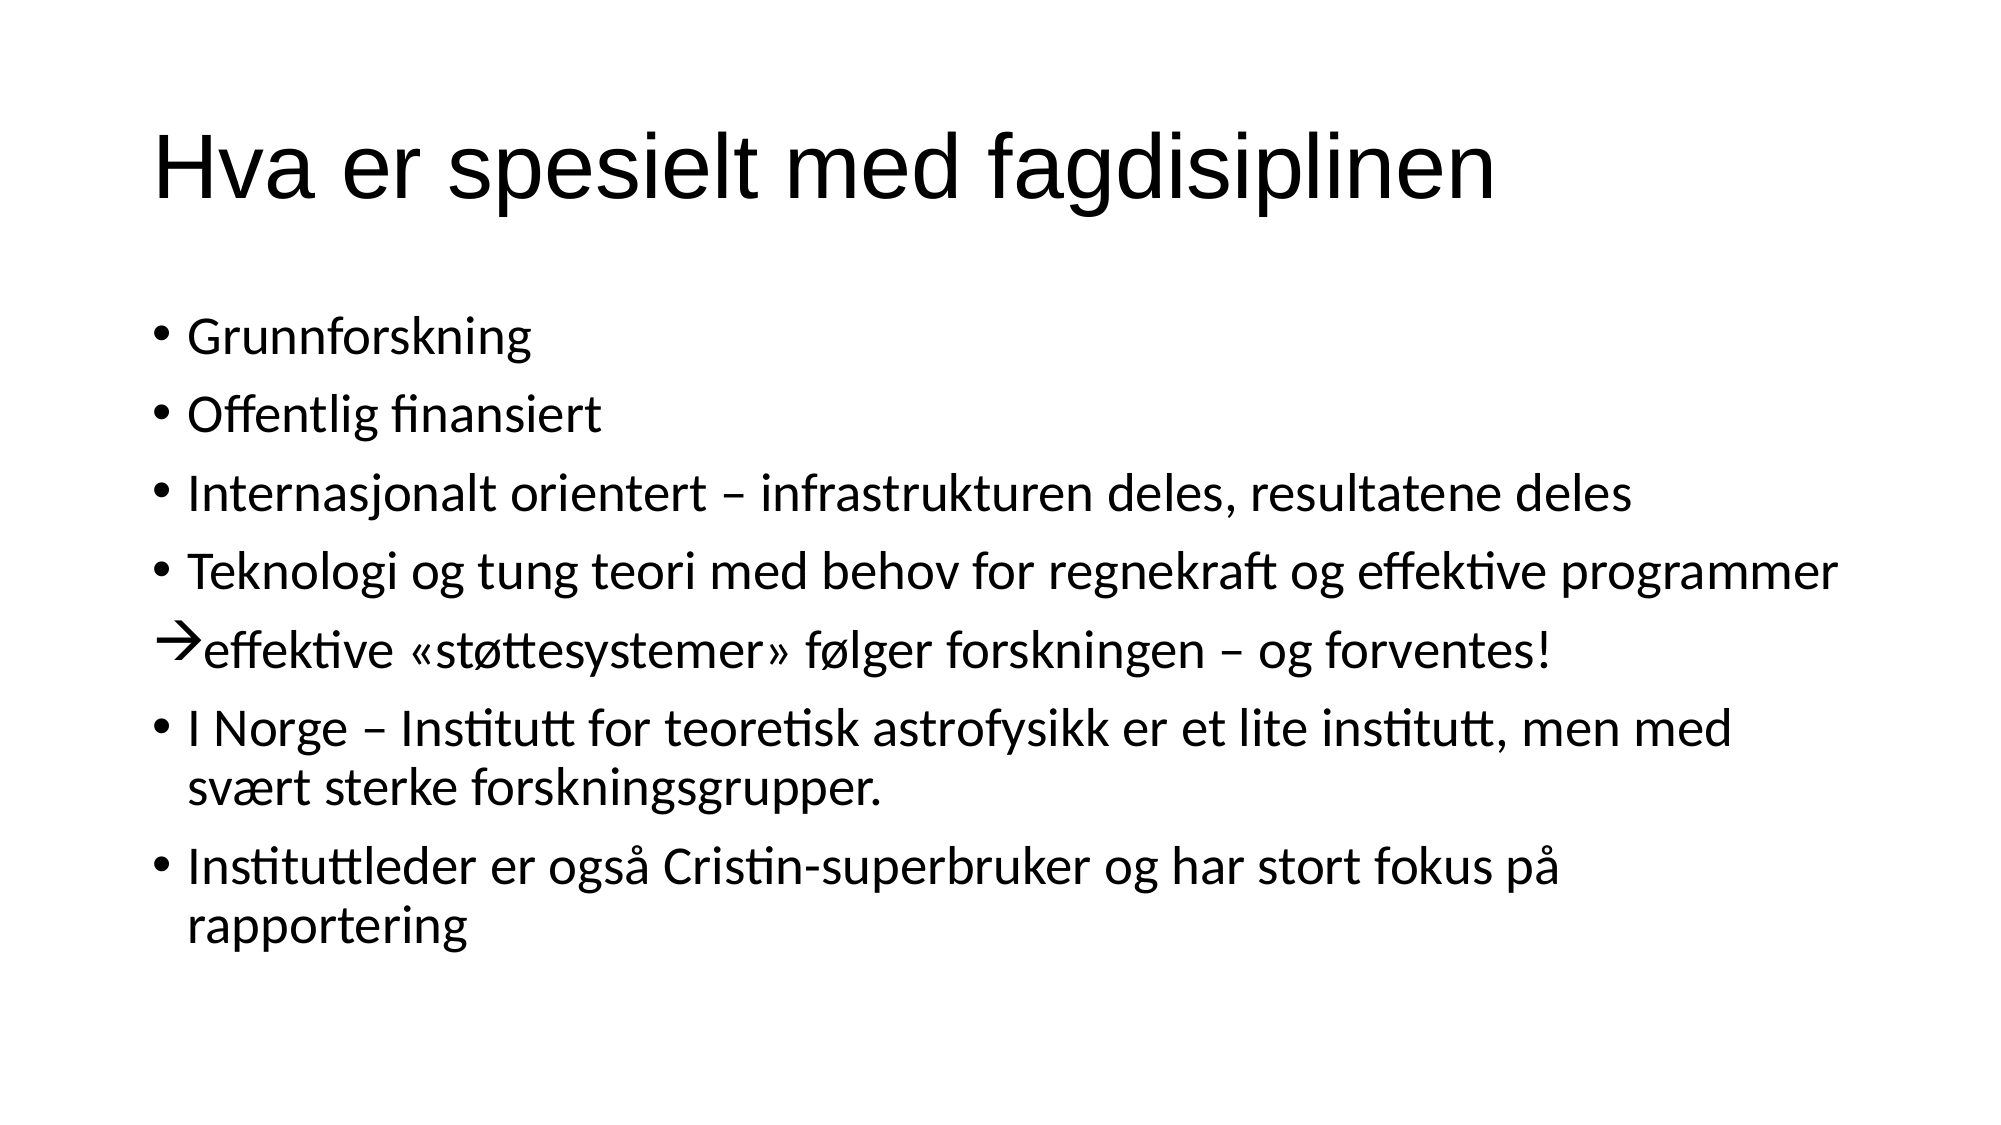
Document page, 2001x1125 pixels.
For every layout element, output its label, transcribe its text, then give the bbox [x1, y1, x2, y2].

list Grunnforskning Offentlig finansiert Internasjonalt orientert – infrastrukturen deles, resultatene deles Teknologi og tung teori med behov for regnekraft og effektive programmer effektive «støttesystemer» følger forskningen – og forventes! I Norge – Institutt for teoretisk astrofysikk er et lite institutt, men med svært sterke forskningsgrupper. Instituttleder er også Cristin-superbruker og har stort fokus på rapportering [137, 299, 1863, 1014]
title Hva er spesielt med fagdisiplinen [137, 59, 1863, 278]
